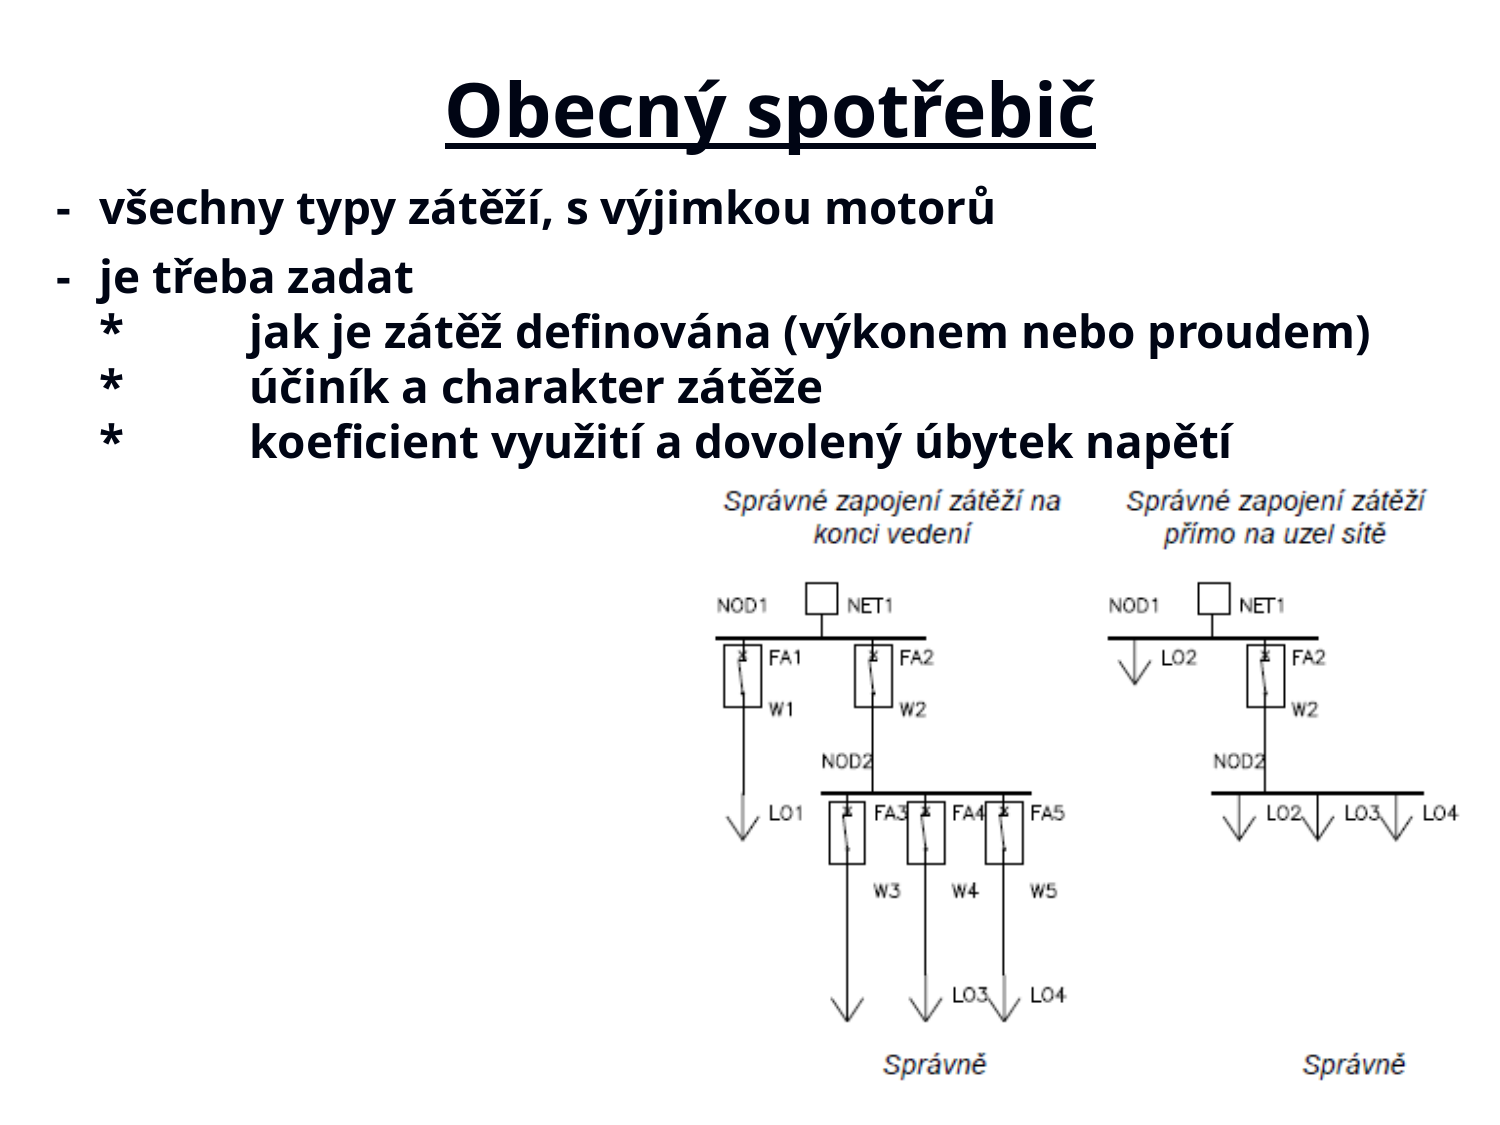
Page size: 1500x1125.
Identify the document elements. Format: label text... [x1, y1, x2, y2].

text_box - všechny typy zátěží, s výjimkou motorů - je třeba zadat * jak je zátěž definována (výkonem nebo proudem) * účiník a charakter zátěže * koeficient využití a dovolený úbytek napětí [50, 172, 1492, 474]
title Obecný spotřebič [206, 42, 1335, 172]
picture [671, 478, 1483, 1094]
